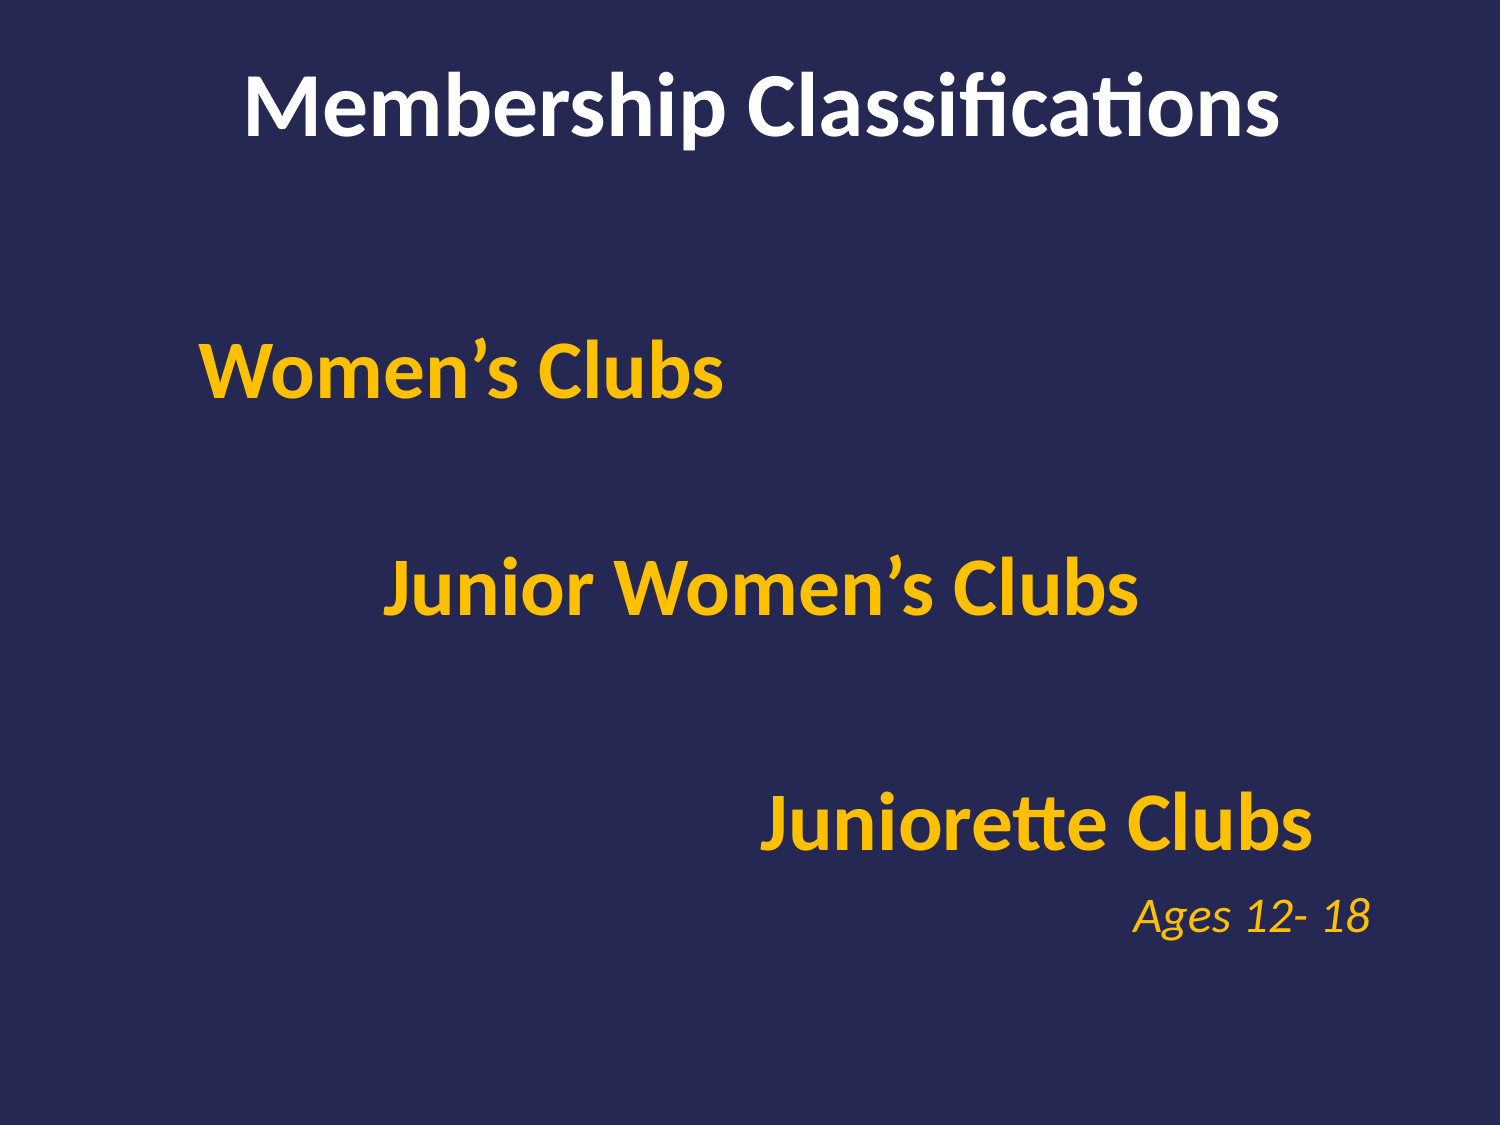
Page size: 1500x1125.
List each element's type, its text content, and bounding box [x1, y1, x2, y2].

text_box Membership Classifications [227, 37, 1297, 163]
text_box Junior Women’s Clubs [368, 525, 1156, 640]
text_box Ages 12- 18 [1118, 874, 1386, 950]
text_box Women’s Clubs [183, 307, 741, 423]
text_box Juniorette Clubs [745, 759, 1329, 875]
